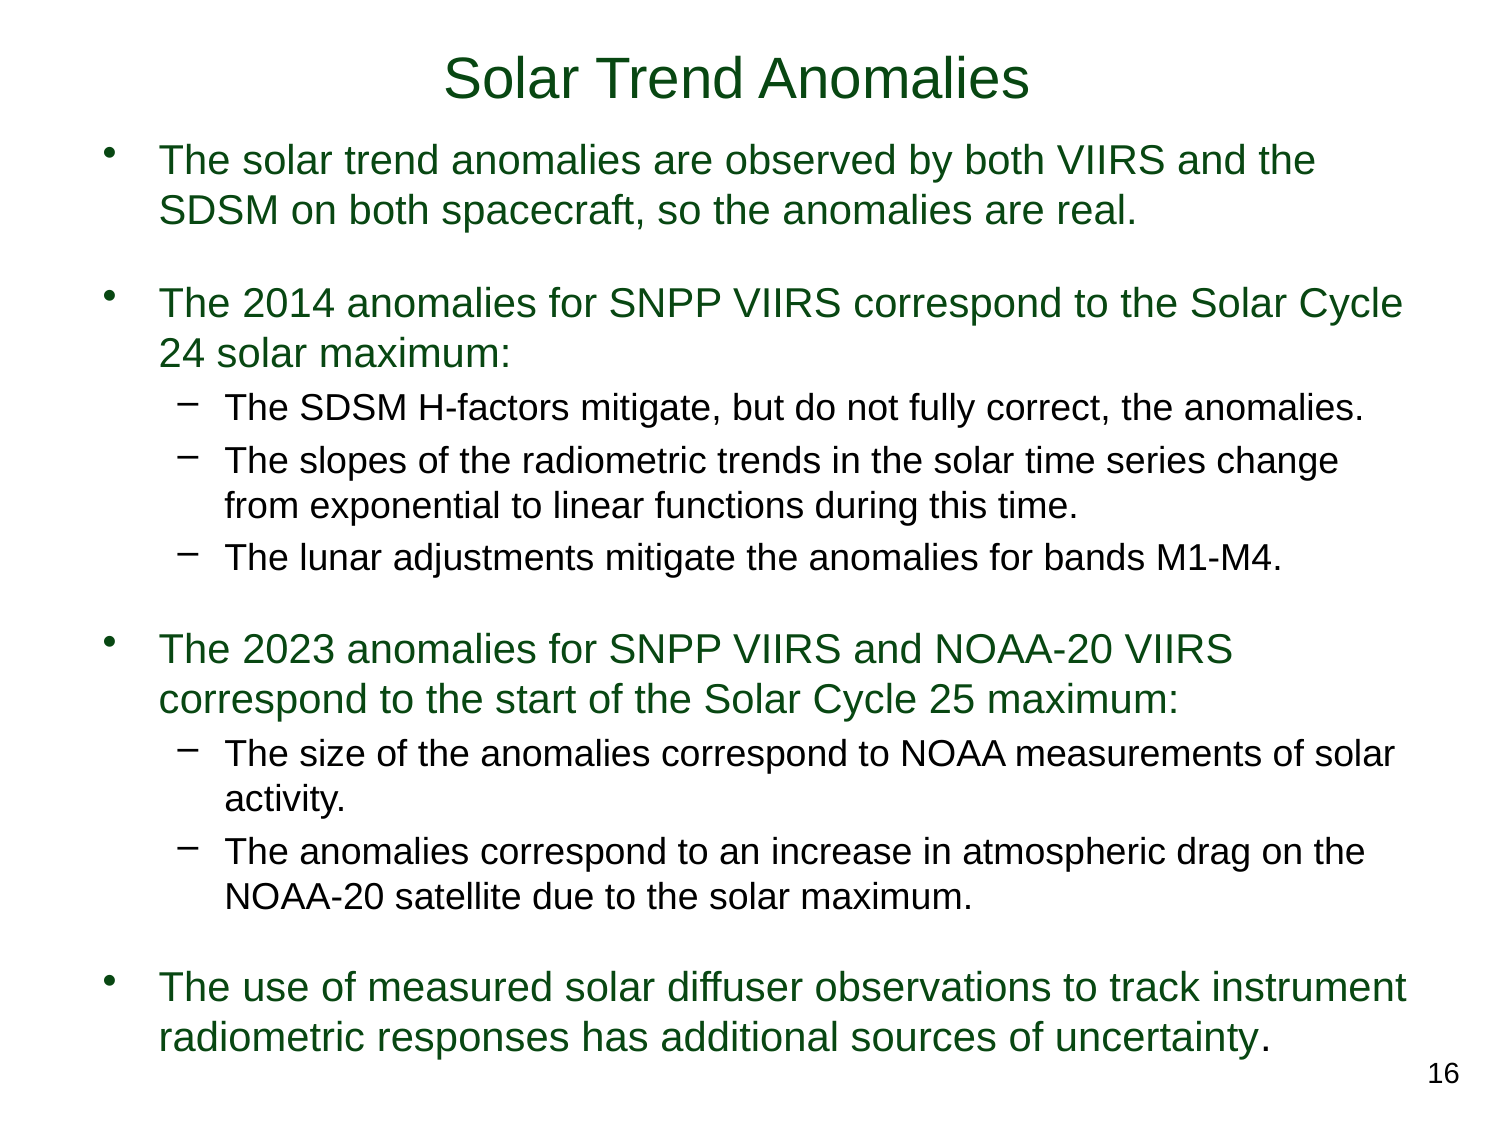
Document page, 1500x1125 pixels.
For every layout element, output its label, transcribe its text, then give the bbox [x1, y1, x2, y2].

slide_number 16 [1124, 1046, 1476, 1125]
list The solar trend anomalies are observed by both VIIRS and the SDSM on both spacecraft, so the anomalies are real. The 2014 anomalies for SNPP VIIRS correspond to the Solar Cycle 24 solar maximum: The SDSM H-factors mitigate, but do not fully correct, the anomalies. The slopes of the radiometric trends in the solar time series change from exponential to linear functions during this time. The lunar adjustments mitigate the anomalies for bands M1-M4. The 2023 anomalies for SNPP VIIRS and NOAA-20 VIIRS correspond to the start of the Solar Cycle 25 maximum: The size of the anomalies correspond to NOAA measurements of solar activity. The anomalies correspond to an increase in atmospheric drag on the NOAA-20 satellite due to the solar maximum. The use of measured solar diffuser observations to track instrument radiometric responses has additional sources of uncertainty. [87, 124, 1438, 1051]
title Solar Trend Anomalies [49, 24, 1426, 126]
